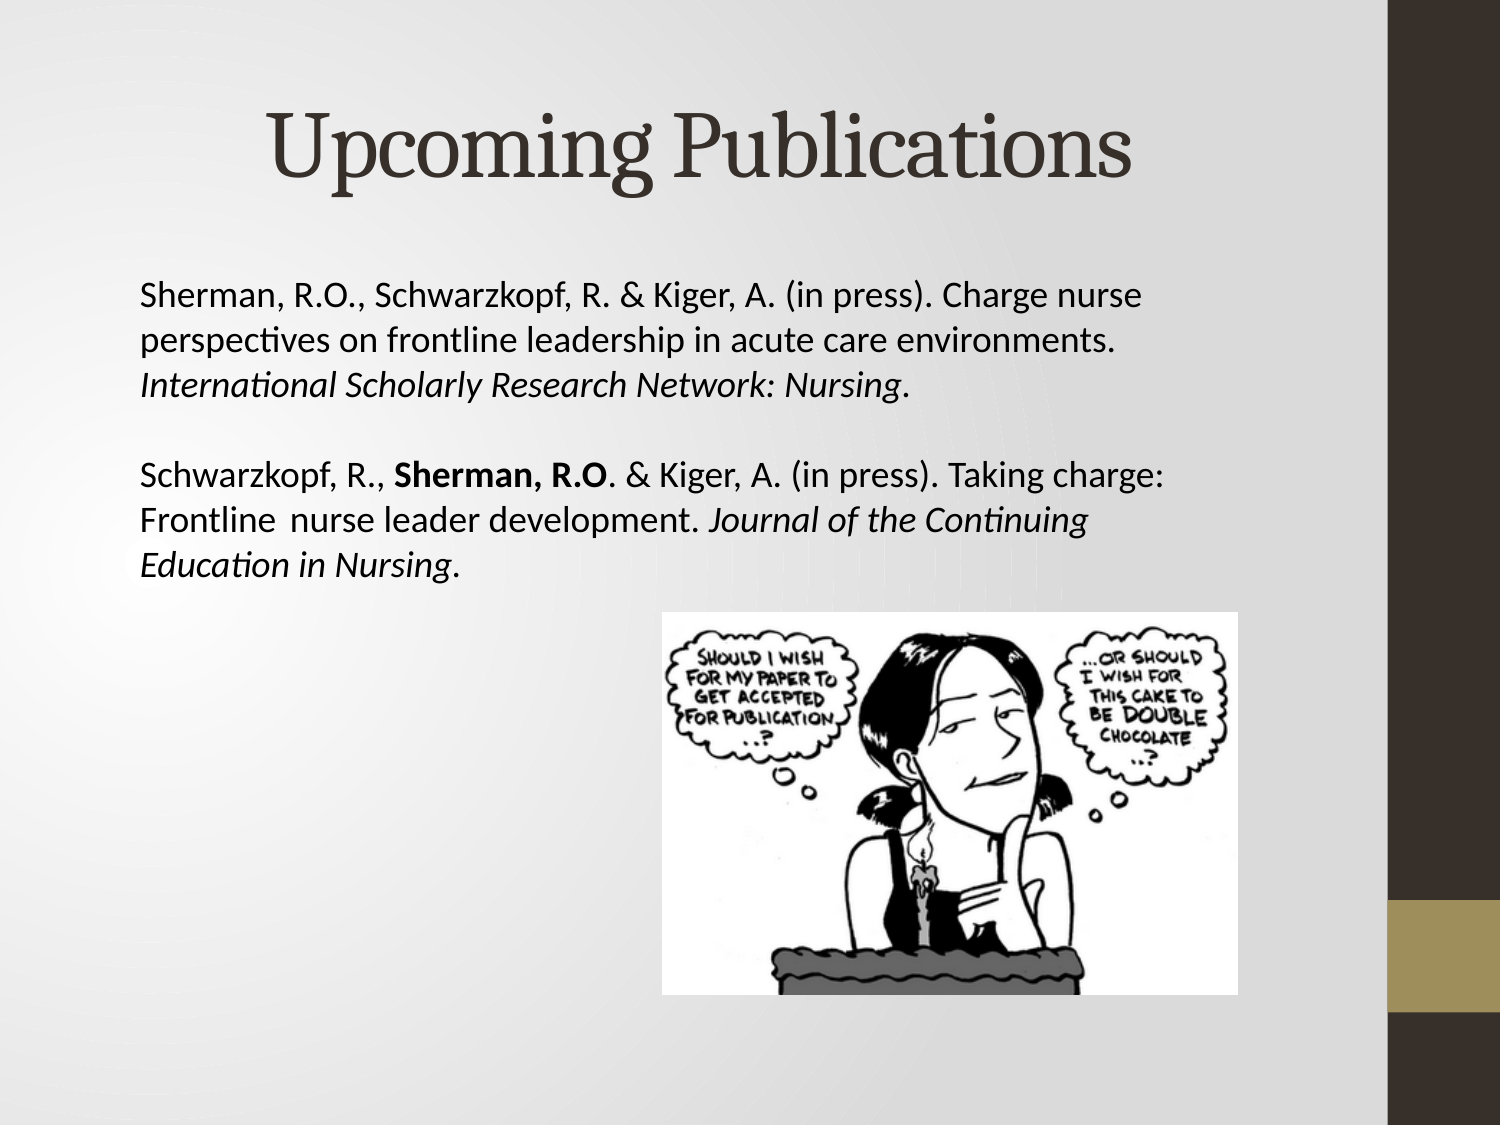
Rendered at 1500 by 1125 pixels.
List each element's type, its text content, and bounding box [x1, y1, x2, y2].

text_box Sherman, R.O., Schwarzkopf, R. & Kiger, A. (in press). Charge nurse perspectives on frontline leadership in acute care environments. International Scholarly Research Network: Nursing. Schwarzkopf, R., Sherman, R.O. & Kiger, A. (in press). Taking charge: Frontline nurse leader development. Journal of the Continuing Education in Nursing. [124, 262, 1263, 593]
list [661, 611, 1238, 996]
title Upcoming Publications [75, 45, 1325, 233]
